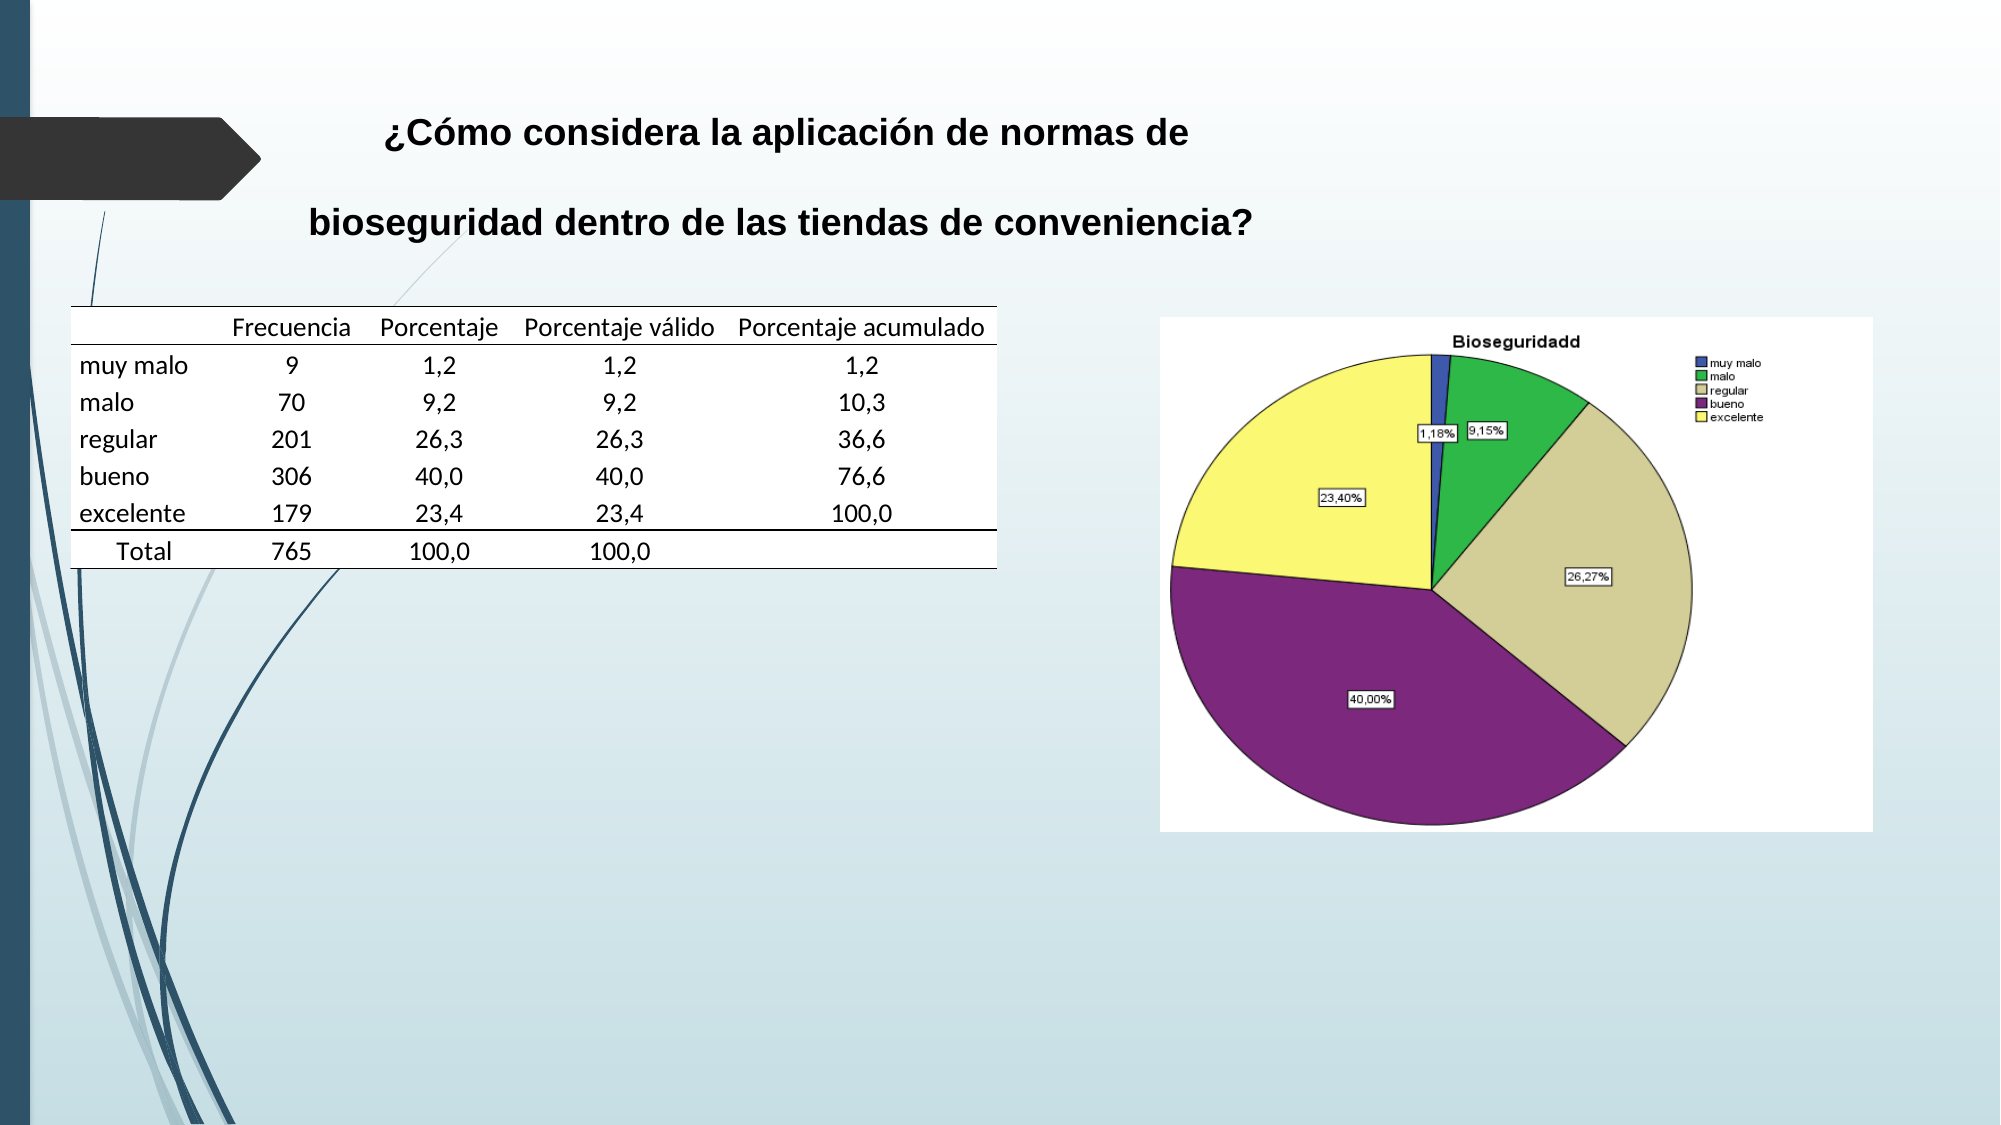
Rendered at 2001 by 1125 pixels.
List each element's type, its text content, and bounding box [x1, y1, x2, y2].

picture [1160, 317, 1873, 833]
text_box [70, 305, 1221, 637]
text_box ¿Cómo considera la aplicación de normas de bioseguridad dentro de las tiendas de conveniencia? [293, 55, 1295, 251]
